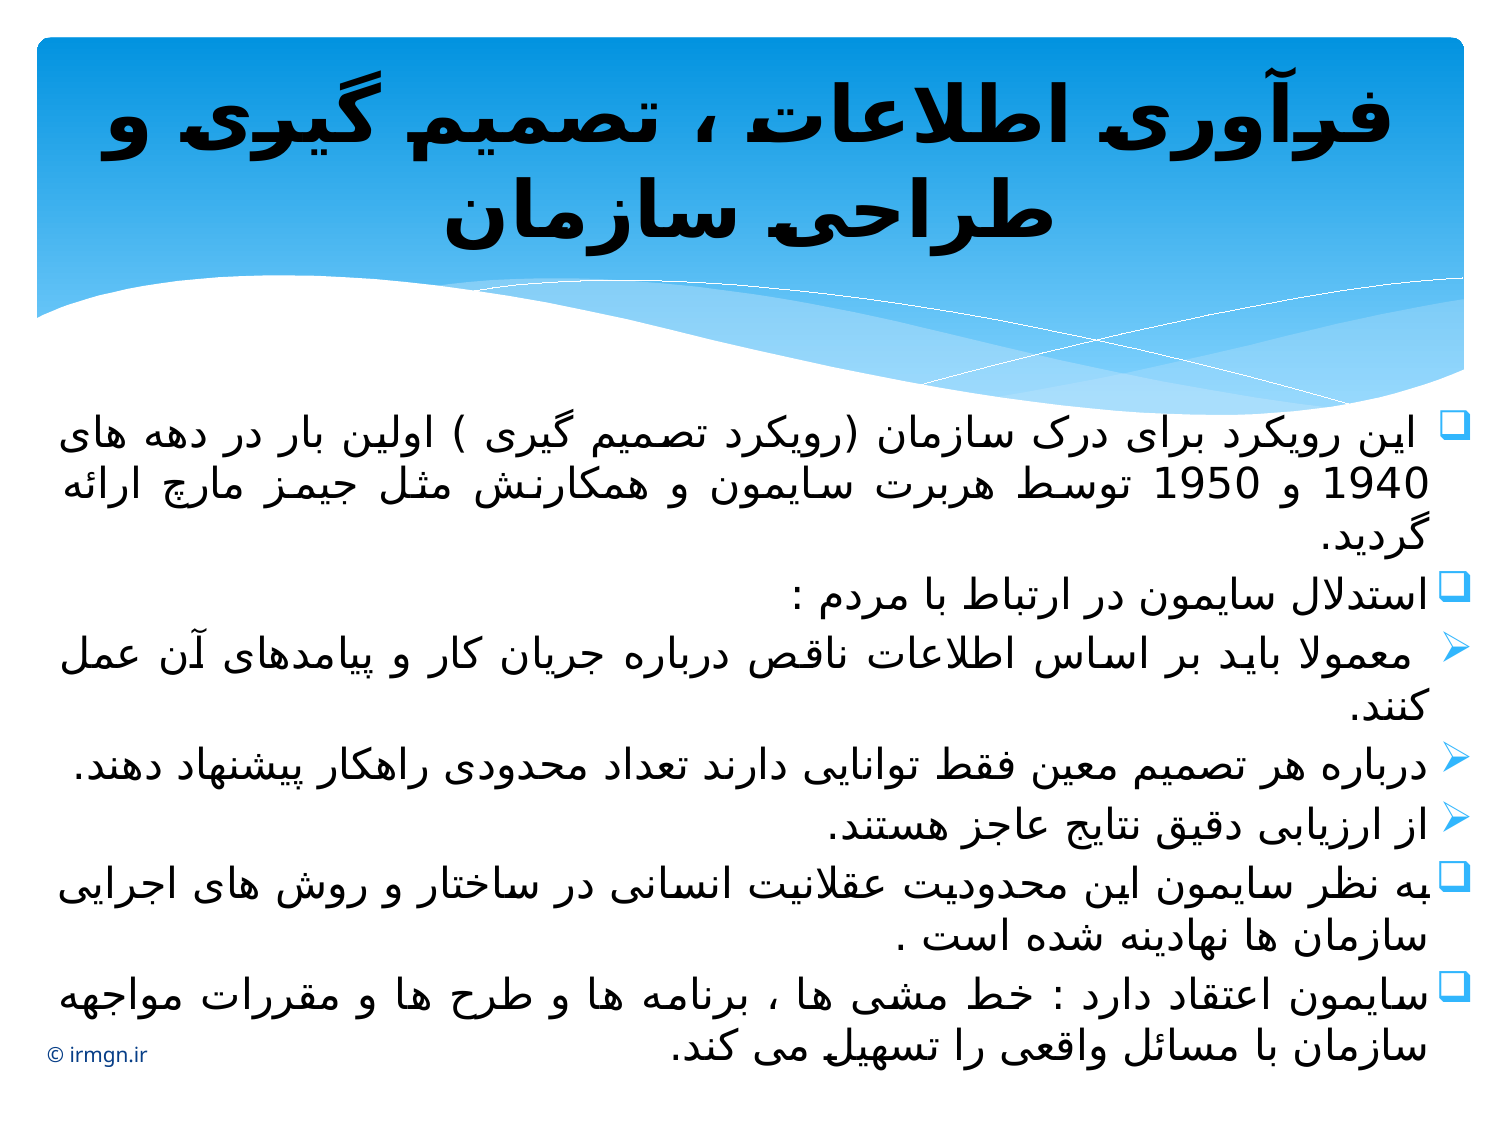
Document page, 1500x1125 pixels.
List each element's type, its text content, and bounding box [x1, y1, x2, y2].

footer © irmgn.ir [31, 1025, 653, 1086]
list این رویکرد برای درک سازمان (رویکرد تصمیم گیری ) اولین بار در دهه های 1940 و 1950 توسط هربرت سایمون و همکارنش مثل جیمز مارچ ارائه گردید. استدلال سایمون در ارتباط با مردم : معمولا باید بر اساس اطلاعات ناقص درباره جریان کار و پیامدهای آن عمل کنند. درباره هر تصمیم معین فقط توانایی دارند تعداد محدودی راهکار پیشنهاد دهند. از ارزیابی دقیق نتایج عاجز هستند. به نظر سایمون این محدودیت عقلانیت انسانی در ساختار و روش های اجرایی سازمان ها نهادینه شده است . سایمون اعتقاد دارد : خط مشی ها ، برنامه ها و طرح ها و مقررات مواجهه سازمان با مسائل واقعی را تسهیل می کند. [41, 397, 1483, 1083]
title فرآوری اطلاعات ، تصمیم گیری و طراحی سازمان [75, 55, 1425, 261]
